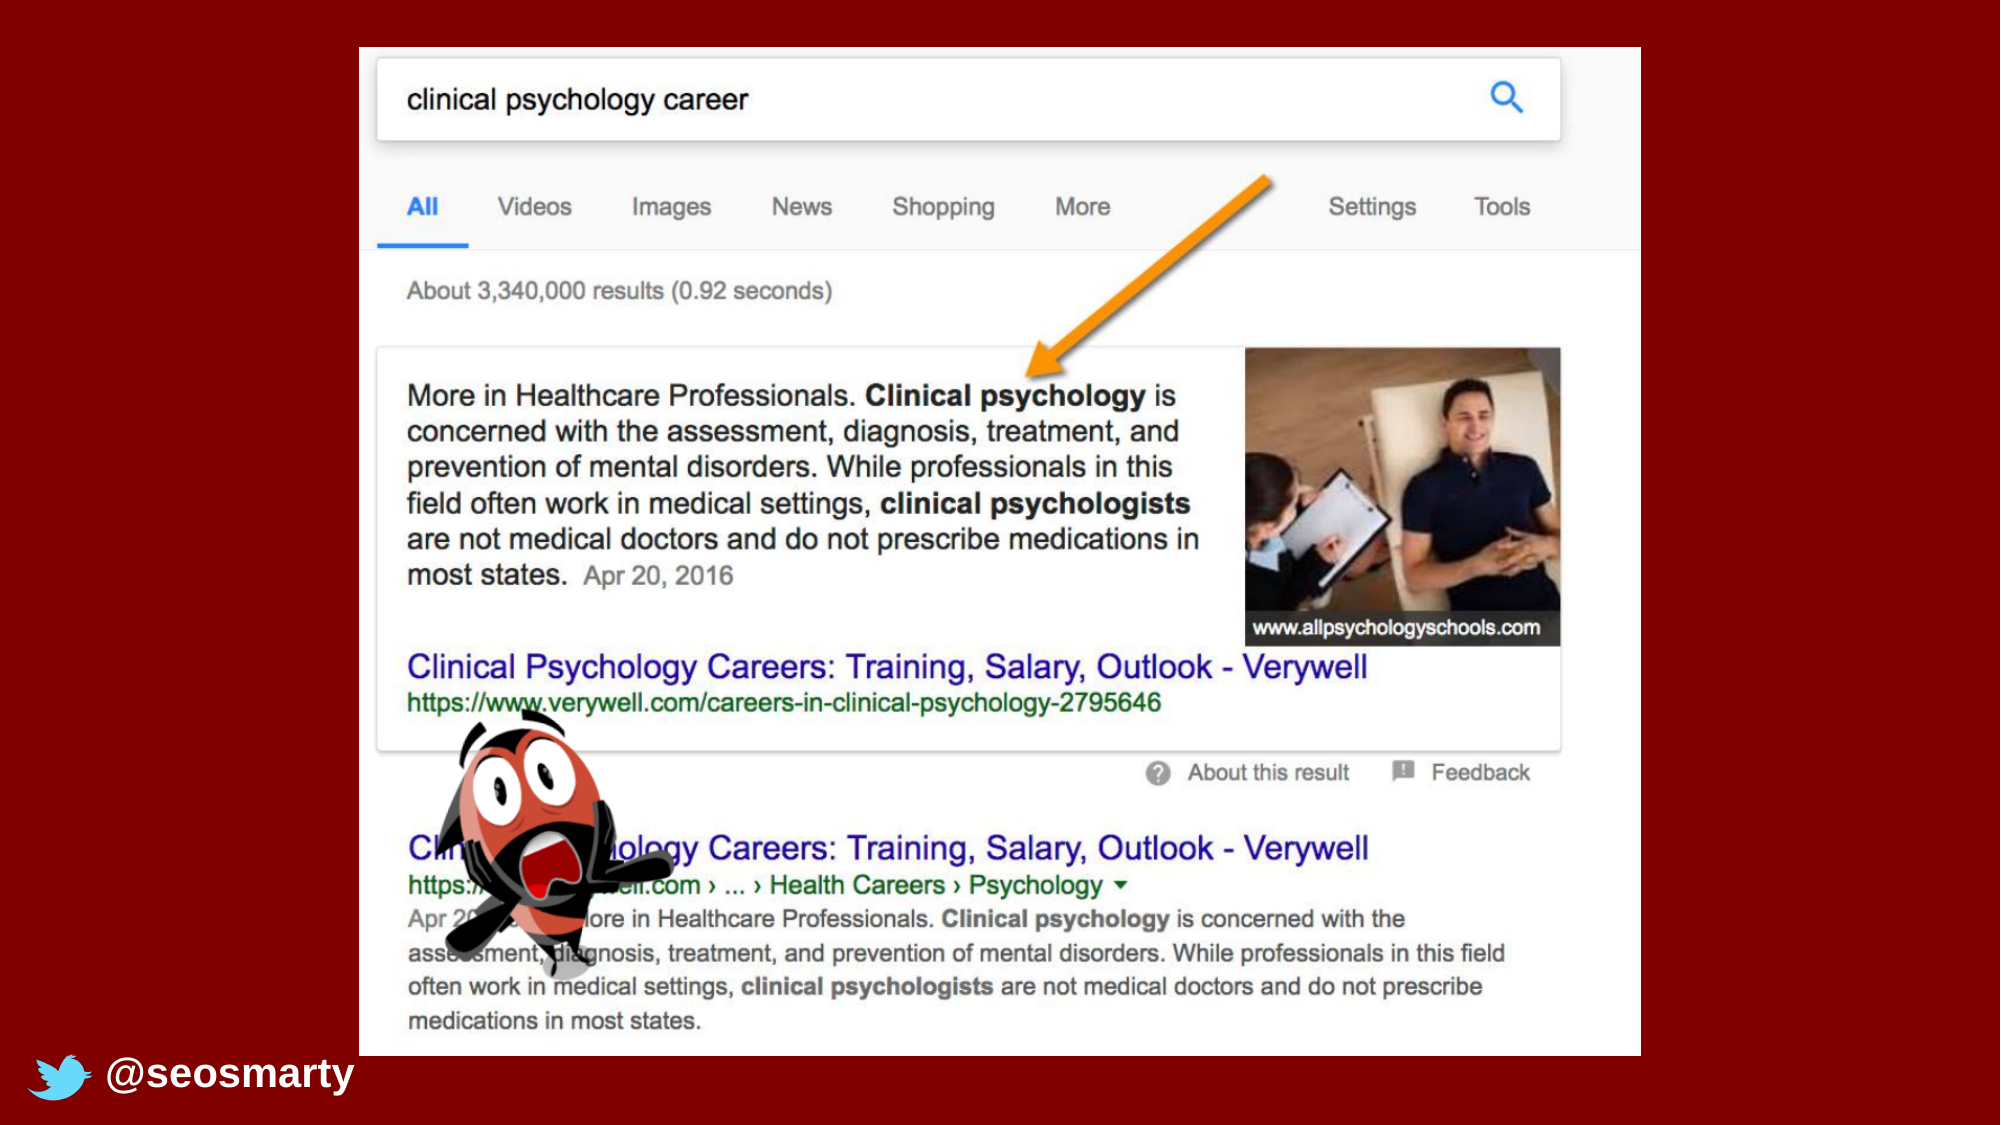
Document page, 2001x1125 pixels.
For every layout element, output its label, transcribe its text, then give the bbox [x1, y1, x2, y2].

picture [25, 1053, 95, 1103]
picture [359, 47, 1641, 1056]
text_box @seosmarty [90, 1038, 370, 1104]
